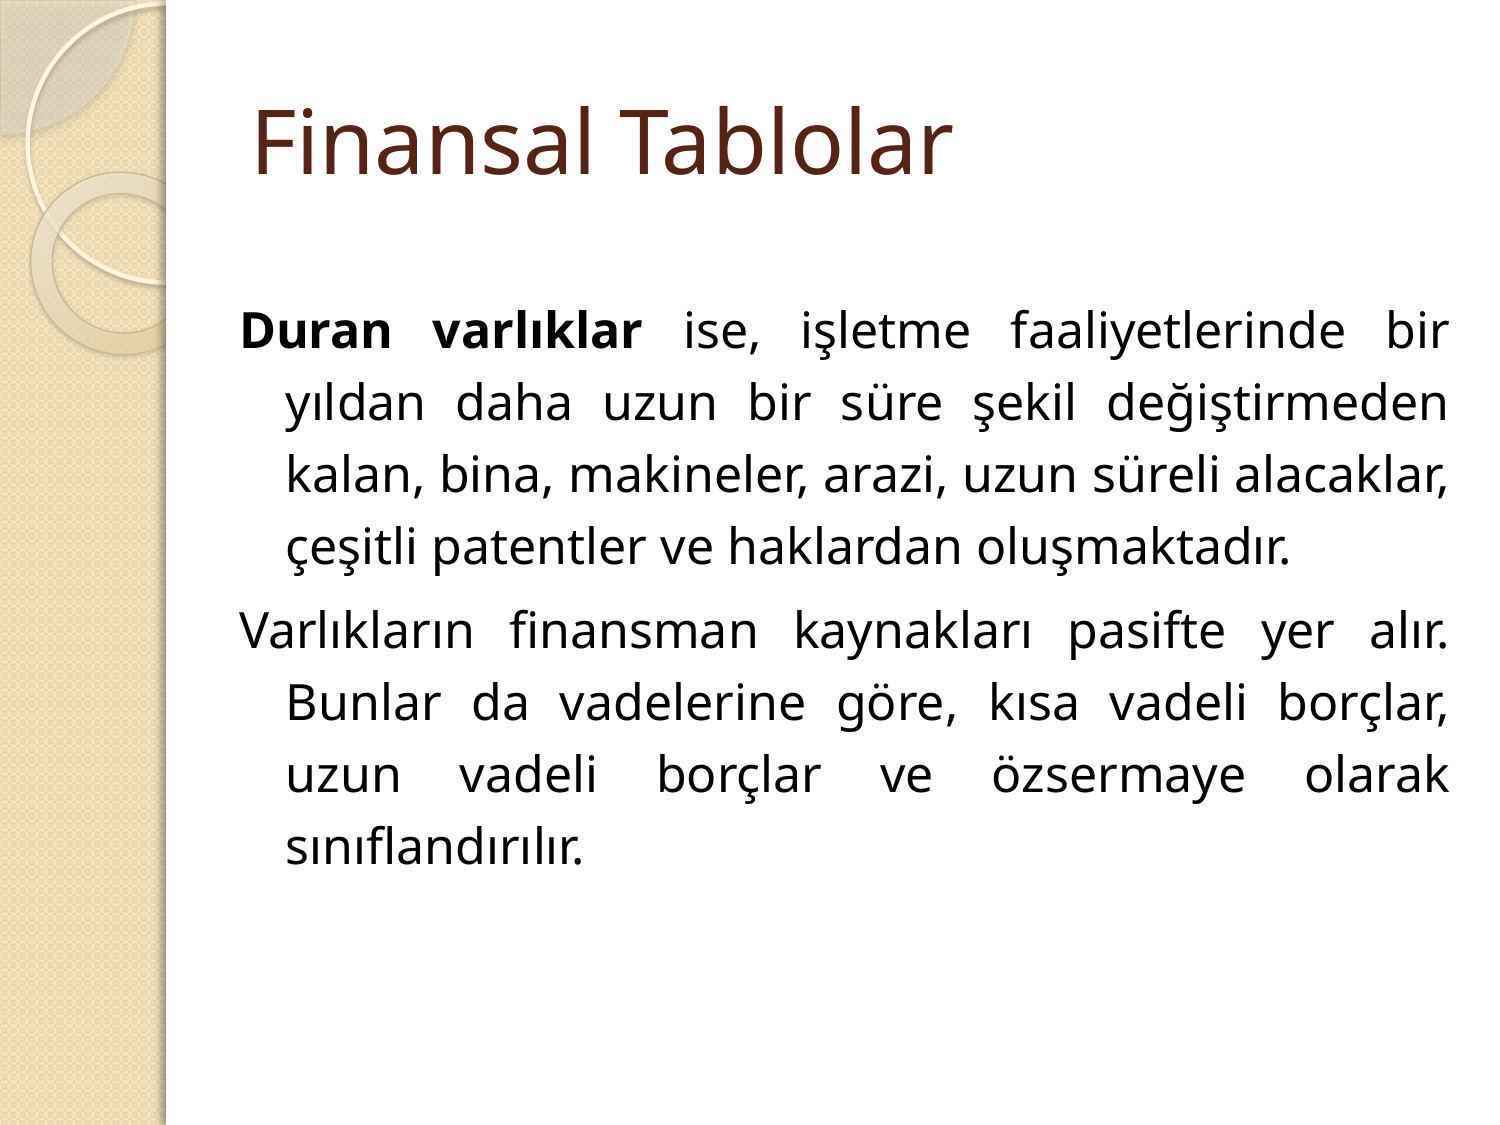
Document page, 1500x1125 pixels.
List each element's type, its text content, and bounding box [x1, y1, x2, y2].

title Finansal Tablolar [235, 45, 1466, 233]
list Duran varlıklar ise, işletme faaliyetlerinde bir yıldan daha uzun bir süre şekil değiştirmeden kalan, bina, makineler, arazi, uzun süreli alacaklar, çeşitli patentler ve haklardan oluşmaktadır. Varlıkların finansman kaynakları pasifte yer alır. Bunlar da vadelerine göre, kısa vadeli borçlar, uzun vadeli borçlar ve özsermaye olarak sınıflandırılır. [210, 278, 1466, 1025]
